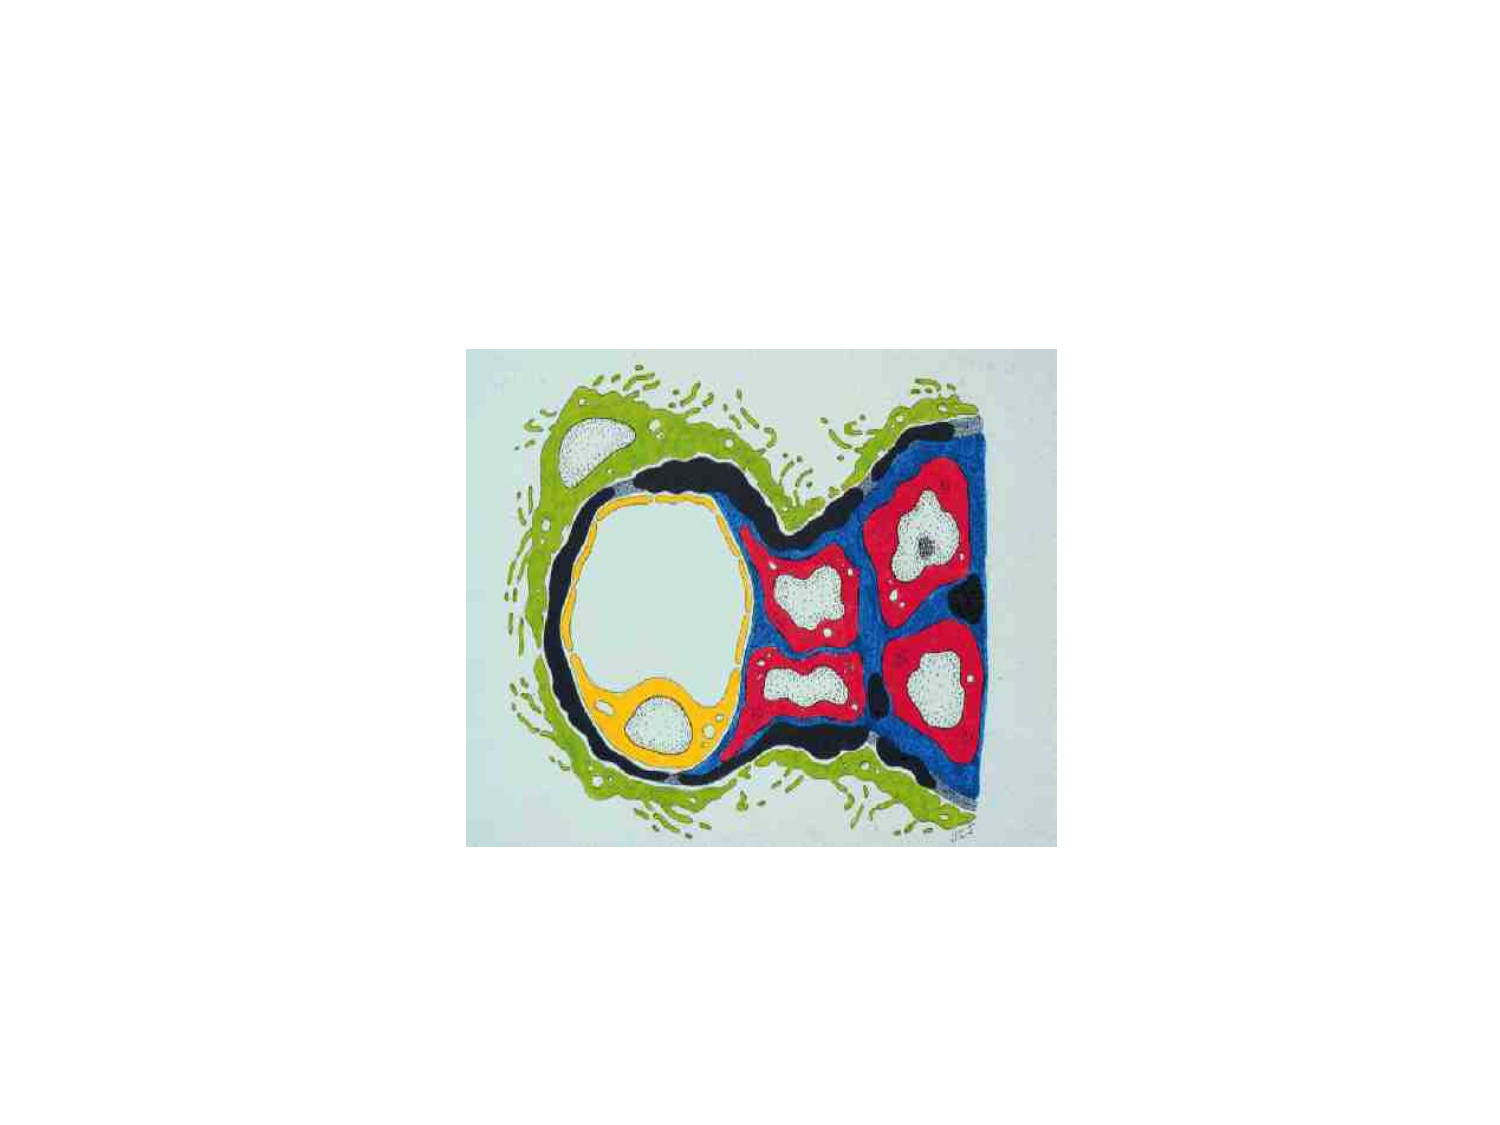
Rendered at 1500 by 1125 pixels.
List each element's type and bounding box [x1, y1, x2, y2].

picture [466, 349, 1058, 847]
